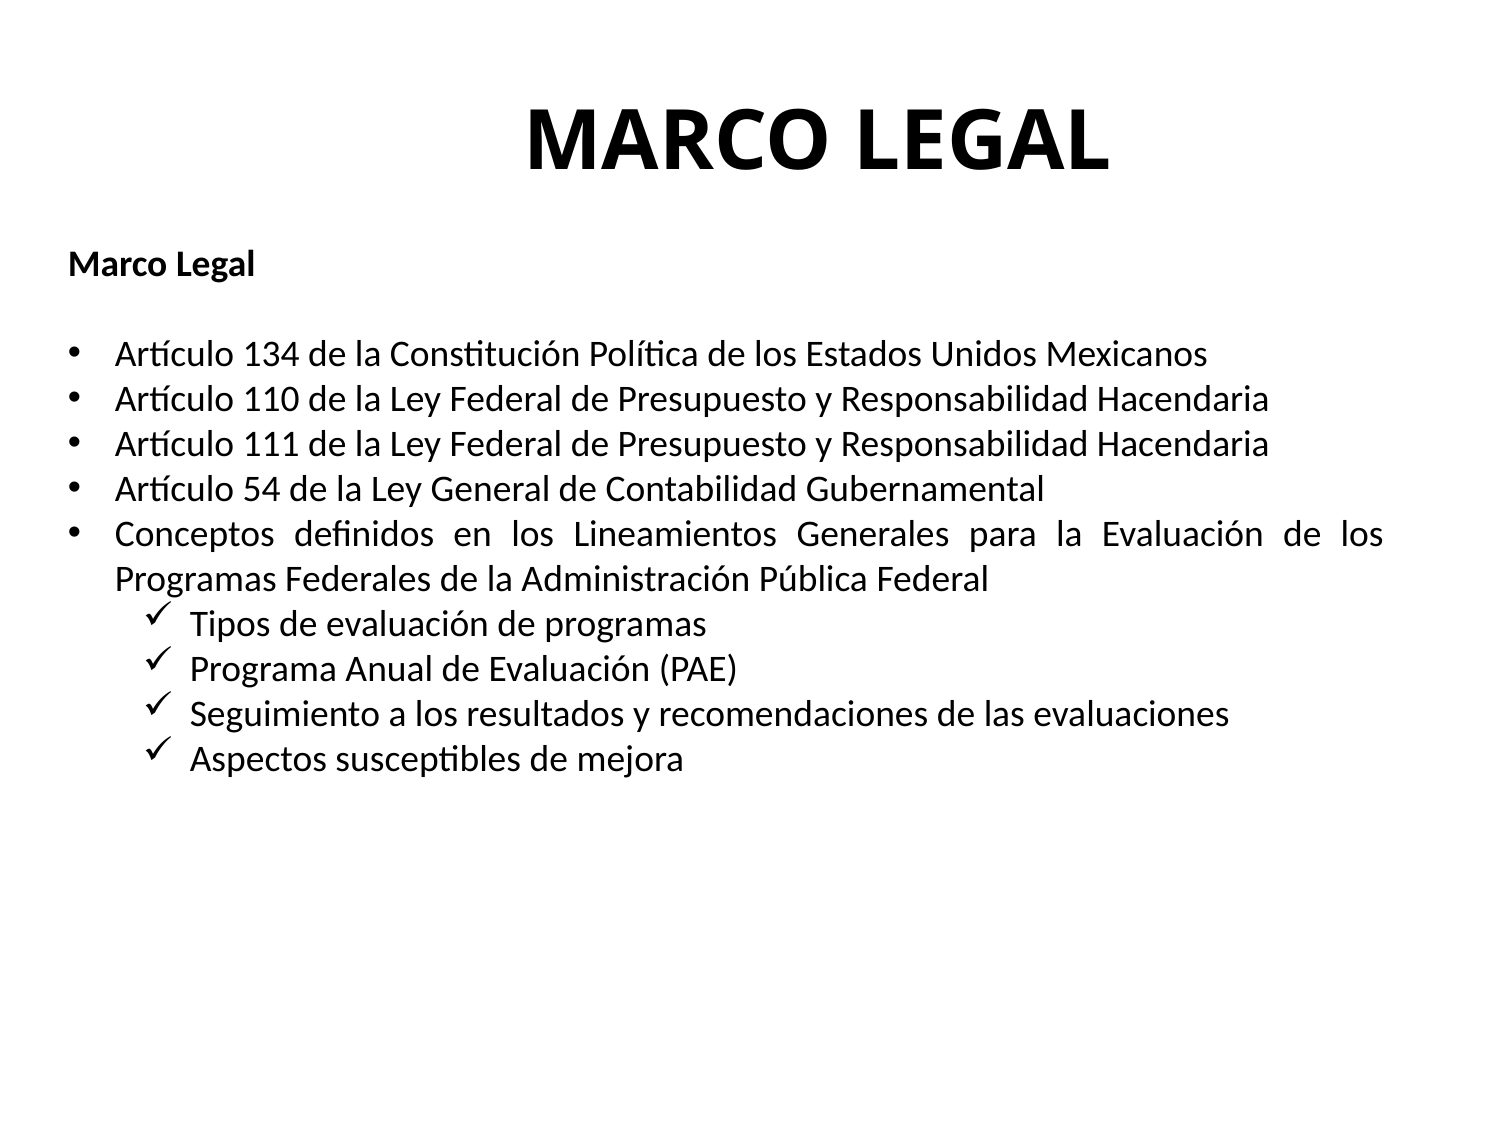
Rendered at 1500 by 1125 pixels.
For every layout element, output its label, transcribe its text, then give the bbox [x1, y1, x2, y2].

text_box Marco Legal Artículo 134 de la Constitución Política de los Estados Unidos Mexicanos Artículo 110 de la Ley Federal de Presupuesto y Responsabilidad Hacendaria Artículo 111 de la Ley Federal de Presupuesto y Responsabilidad Hacendaria Artículo 54 de la Ley General de Contabilidad Gubernamental Conceptos definidos en los Lineamientos Generales para la Evaluación de los Programas Federales de la Administración Pública Federal Tipos de evaluación de programas Programa Anual de Evaluación (PAE) Seguimiento a los resultados y recomendaciones de las evaluaciones Aspectos susceptibles de mejora [53, 231, 1400, 1012]
list MARCO LEGAL [135, 90, 1500, 149]
